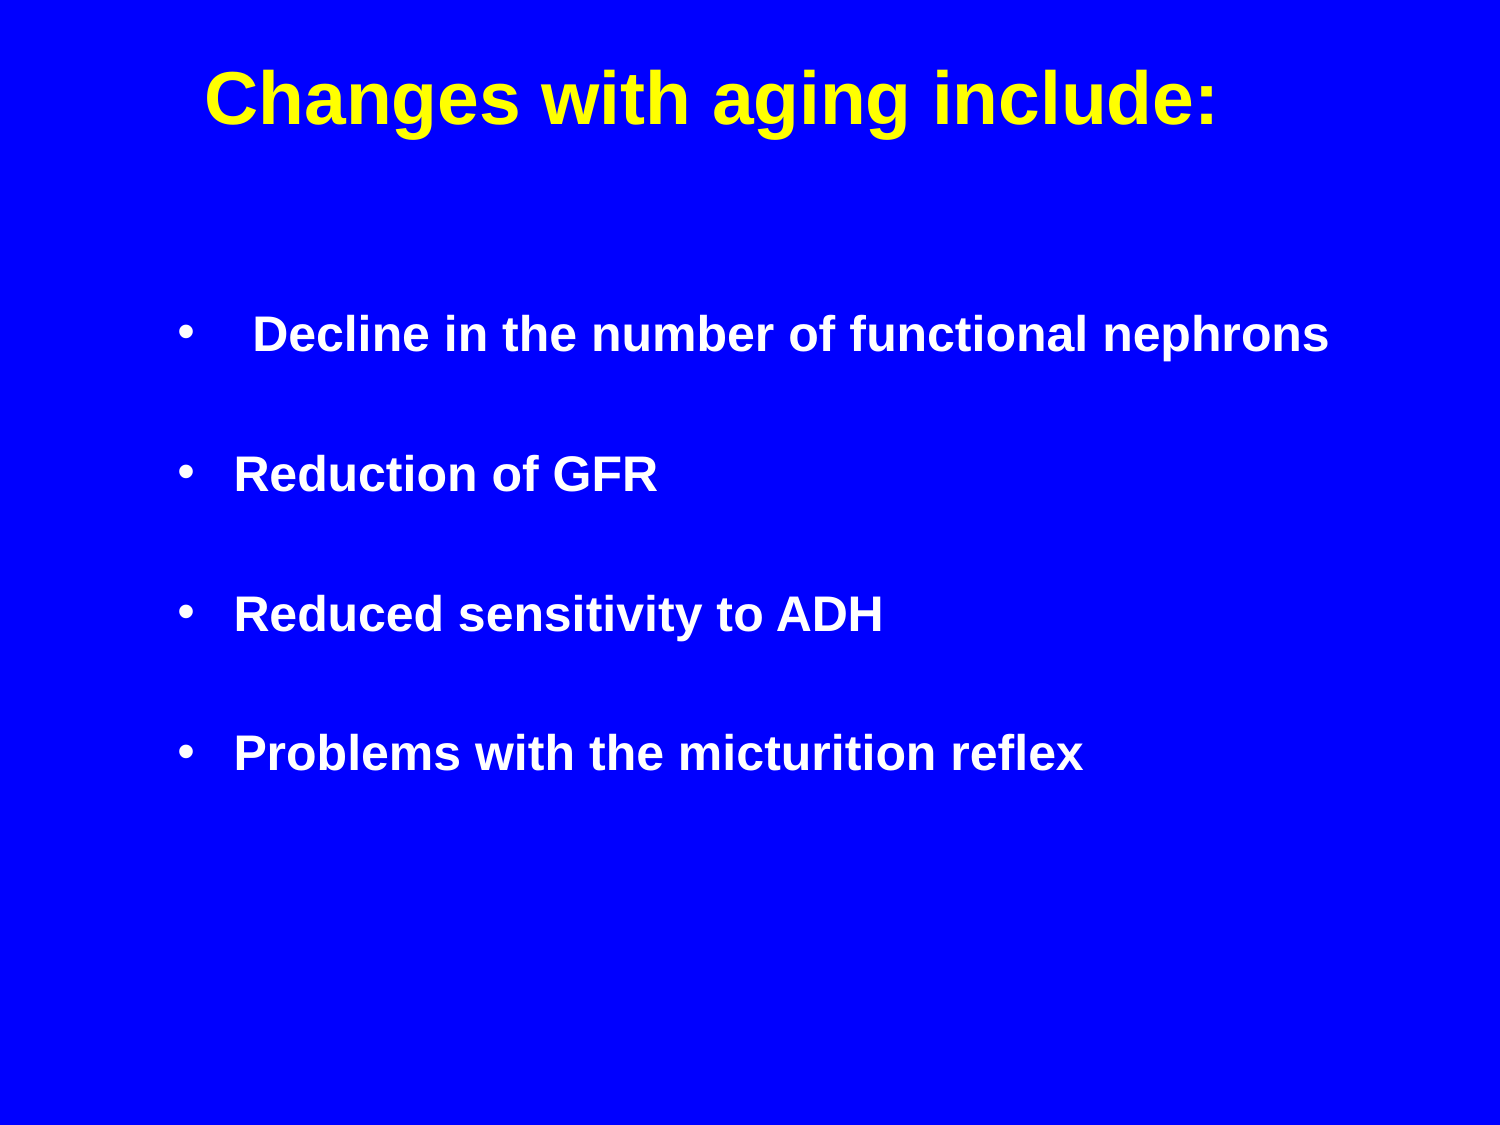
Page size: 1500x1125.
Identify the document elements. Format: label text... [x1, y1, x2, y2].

text_box Decline in the number of functional nephrons Reduction of GFR Reduced sensitivity to ADH Problems with the micturition reflex [162, 200, 1350, 882]
text_box Changes with aging include: [74, 41, 1350, 147]
